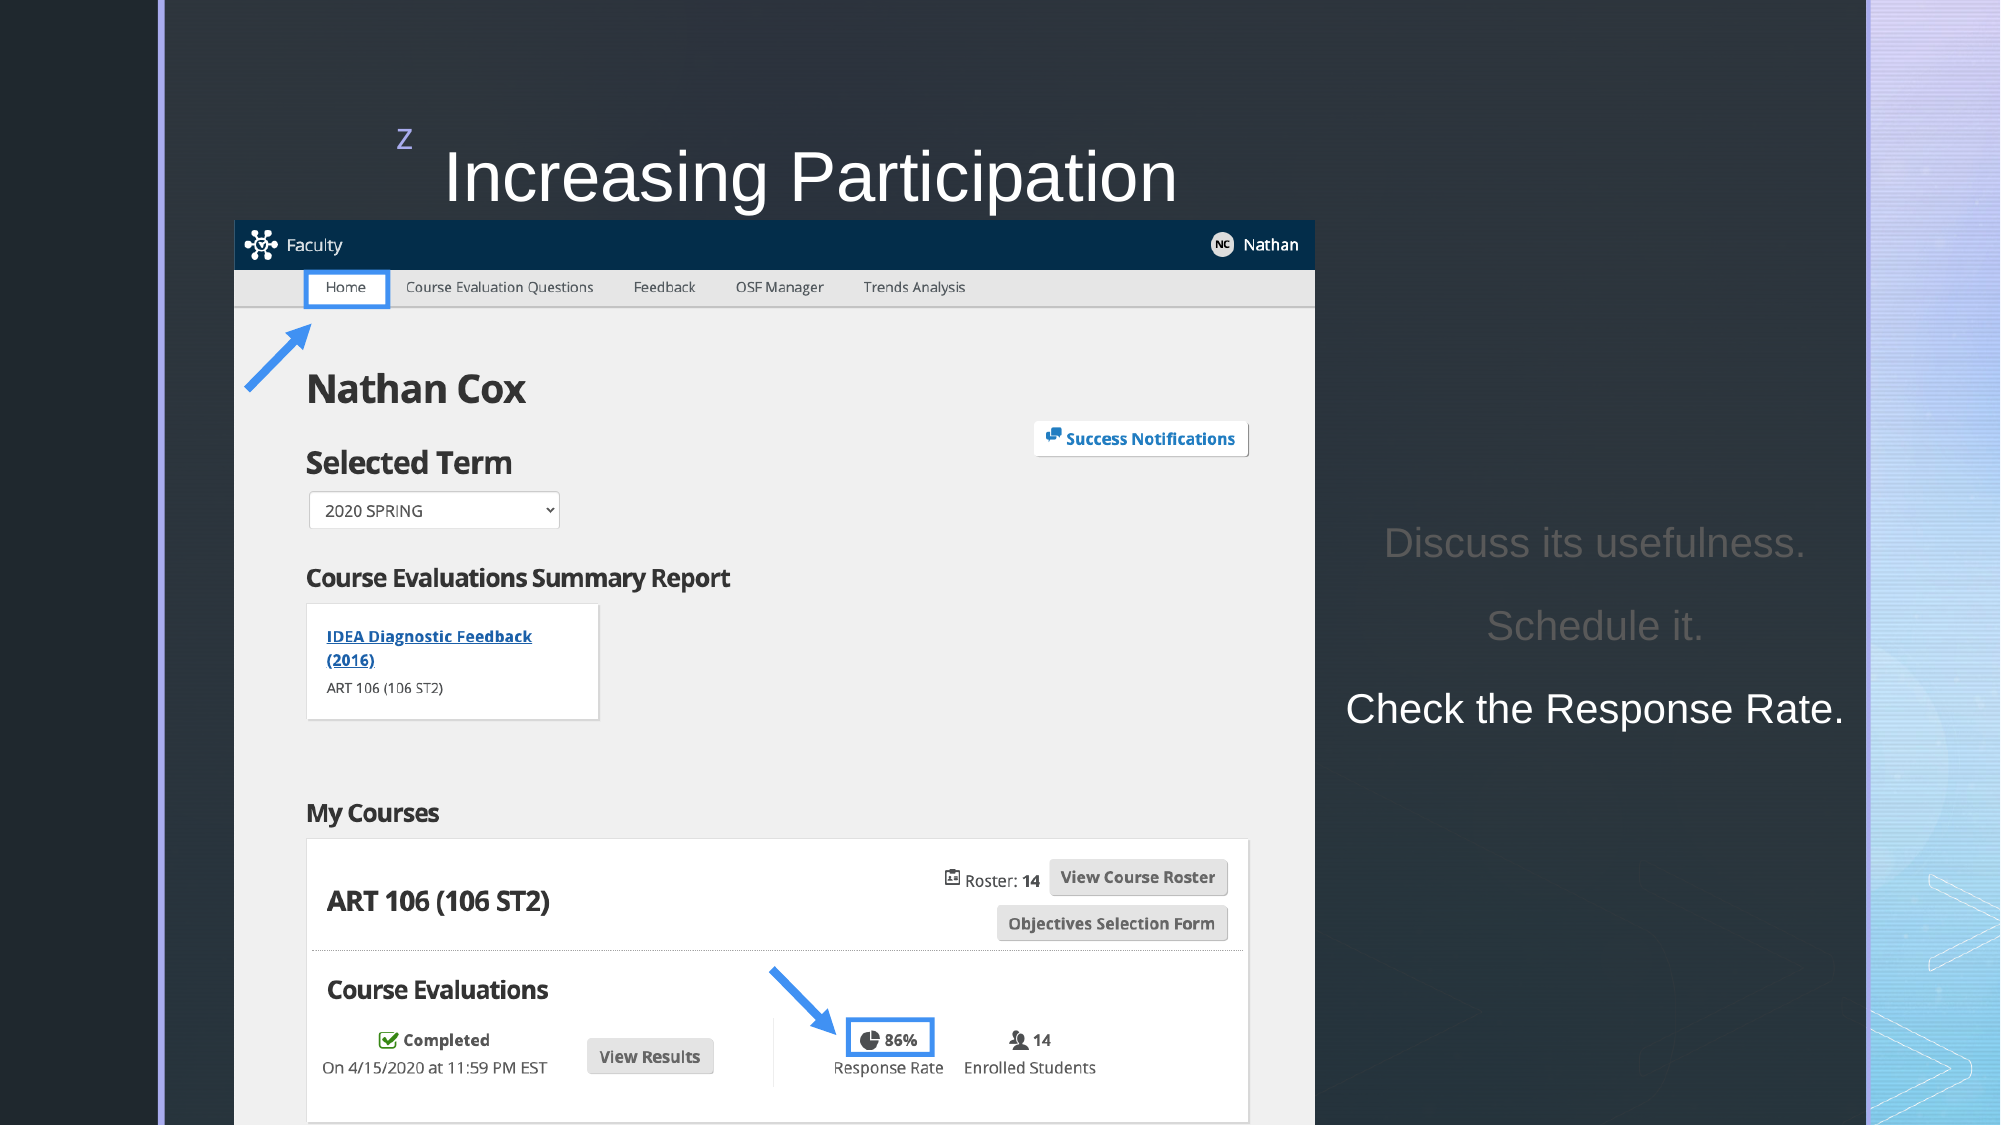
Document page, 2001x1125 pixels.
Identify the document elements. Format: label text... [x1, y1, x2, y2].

picture [234, 220, 1316, 1125]
title Increasing Participation [428, 132, 1734, 310]
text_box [771, 968, 837, 1036]
text_box Discuss its usefulness. Schedule it. Check the Response Rate. [1316, 498, 1953, 1074]
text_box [246, 323, 312, 390]
picture [1871, 0, 2001, 1125]
